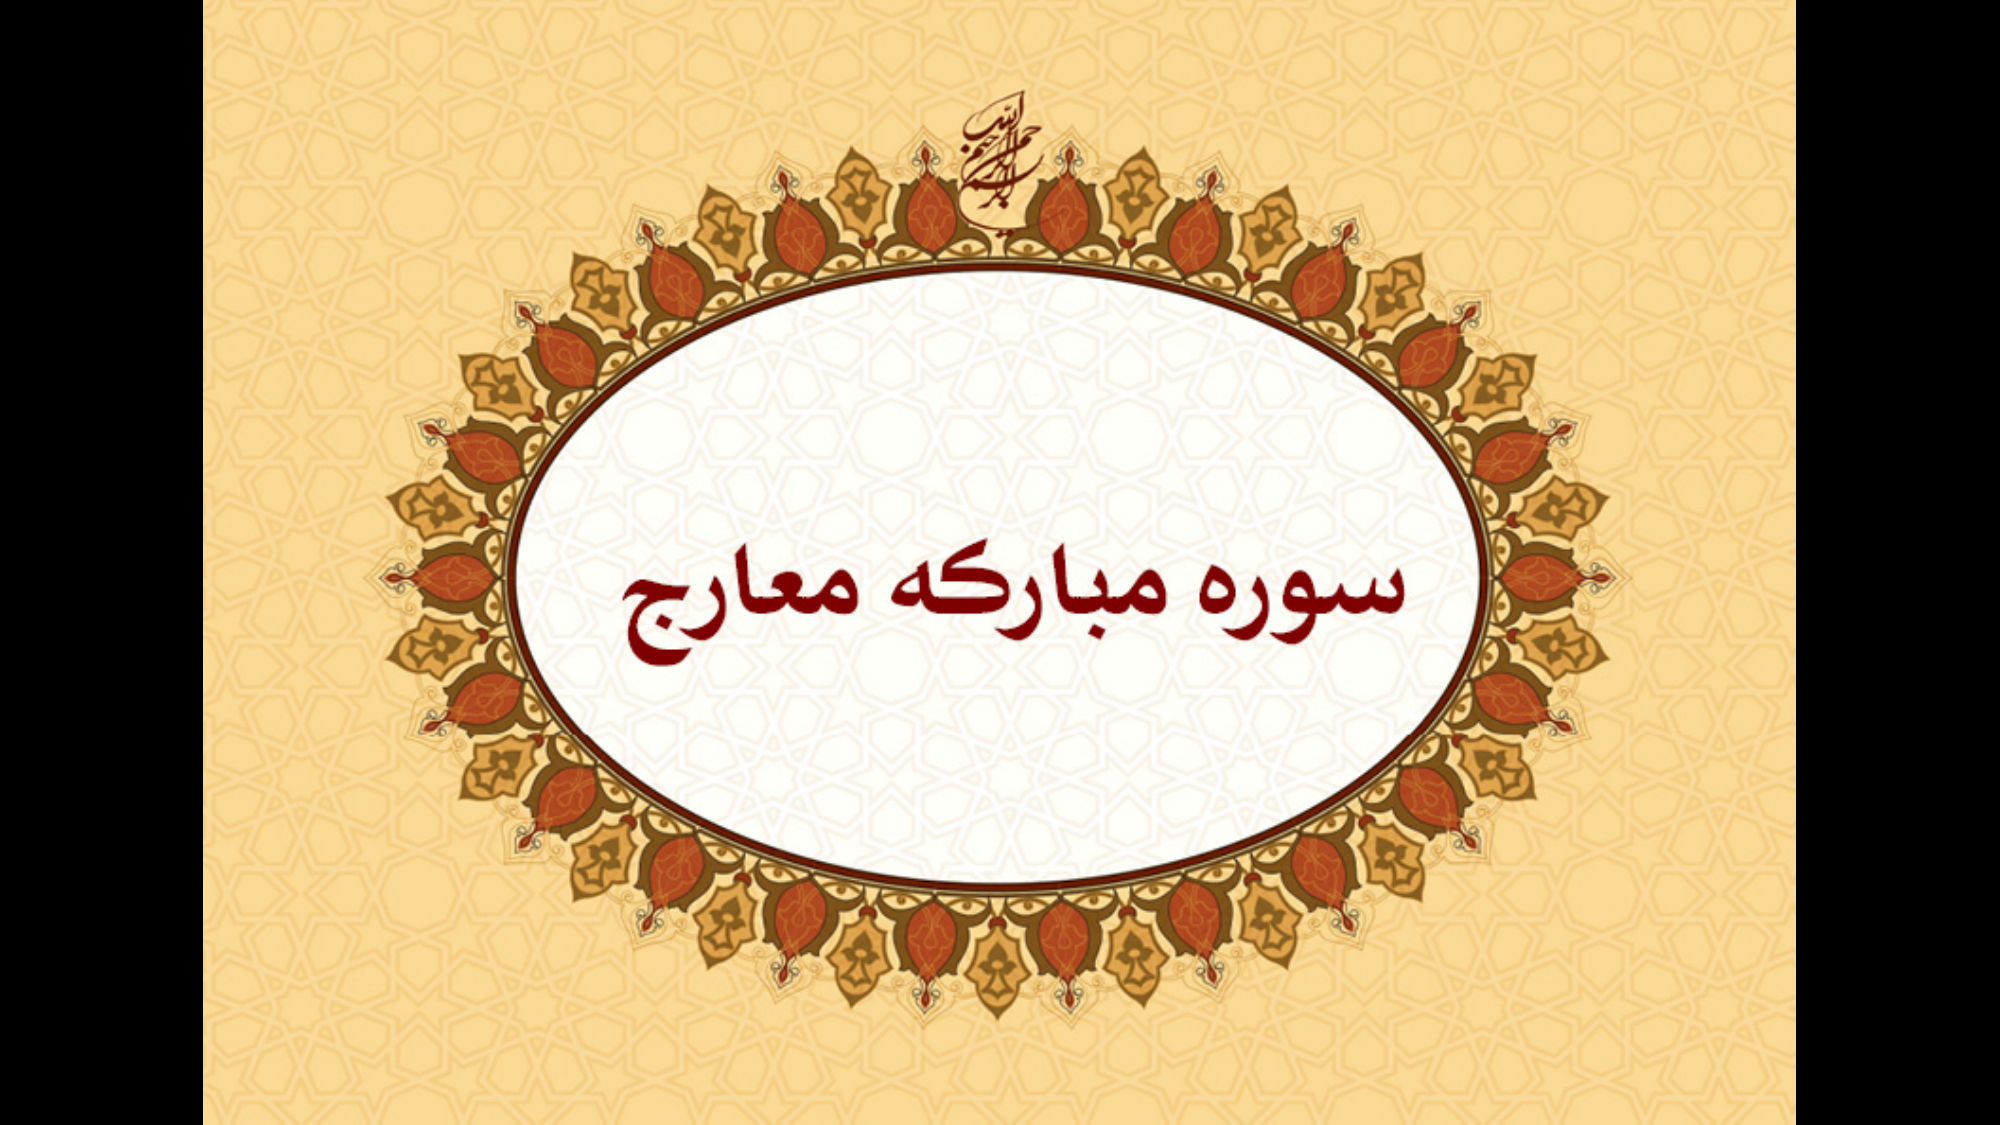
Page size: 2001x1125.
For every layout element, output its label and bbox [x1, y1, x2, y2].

picture [203, 0, 1796, 1125]
